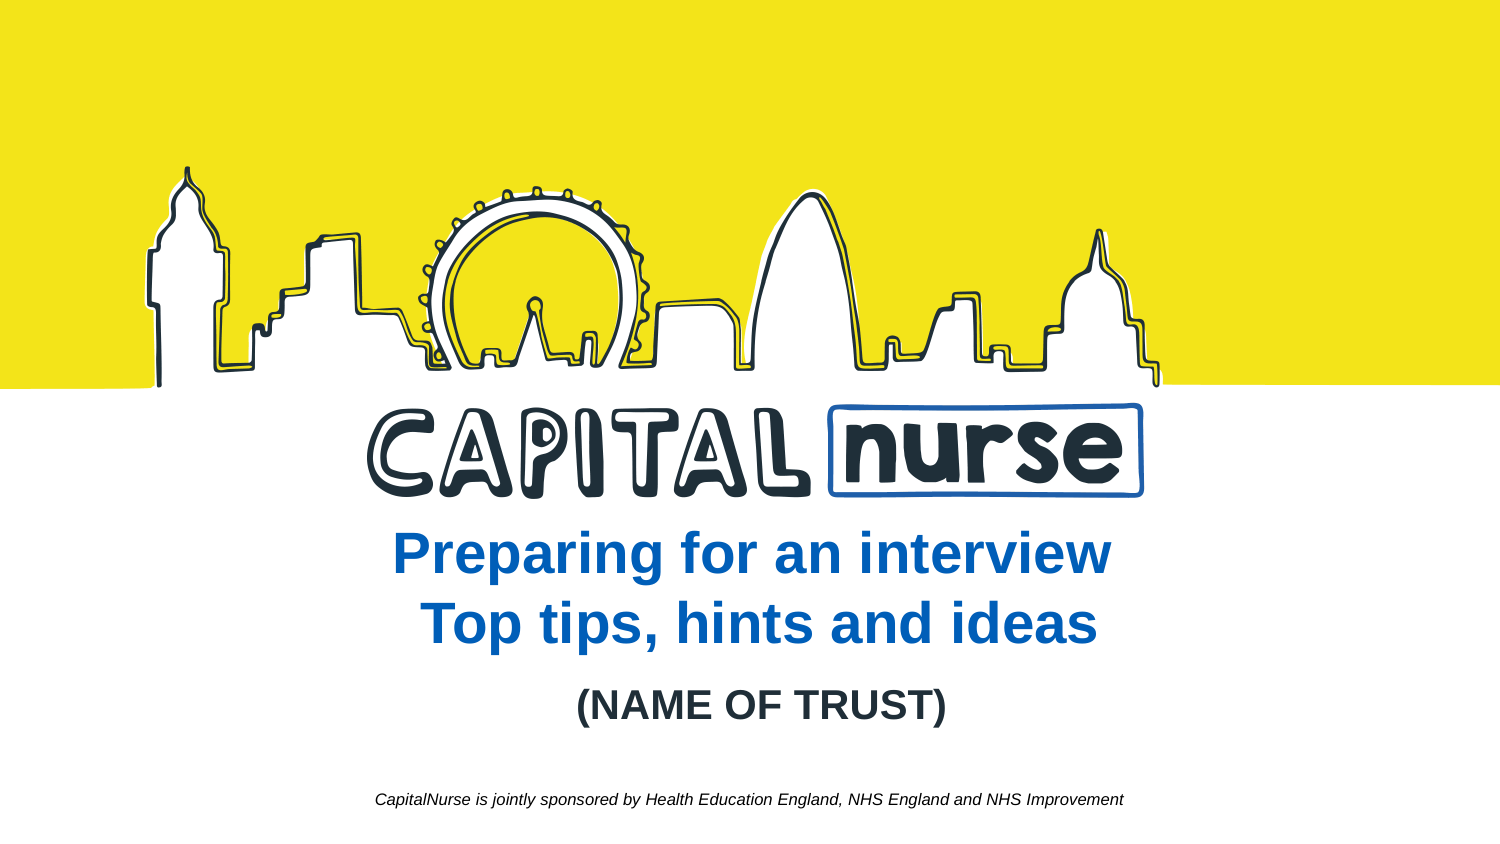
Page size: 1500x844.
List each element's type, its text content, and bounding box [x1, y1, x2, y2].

title Preparing for an interview Top tips, hints and ideas [115, 489, 1391, 621]
picture [0, 0, 1500, 844]
subtitle (NAME OF TRUST) [225, 670, 1299, 781]
